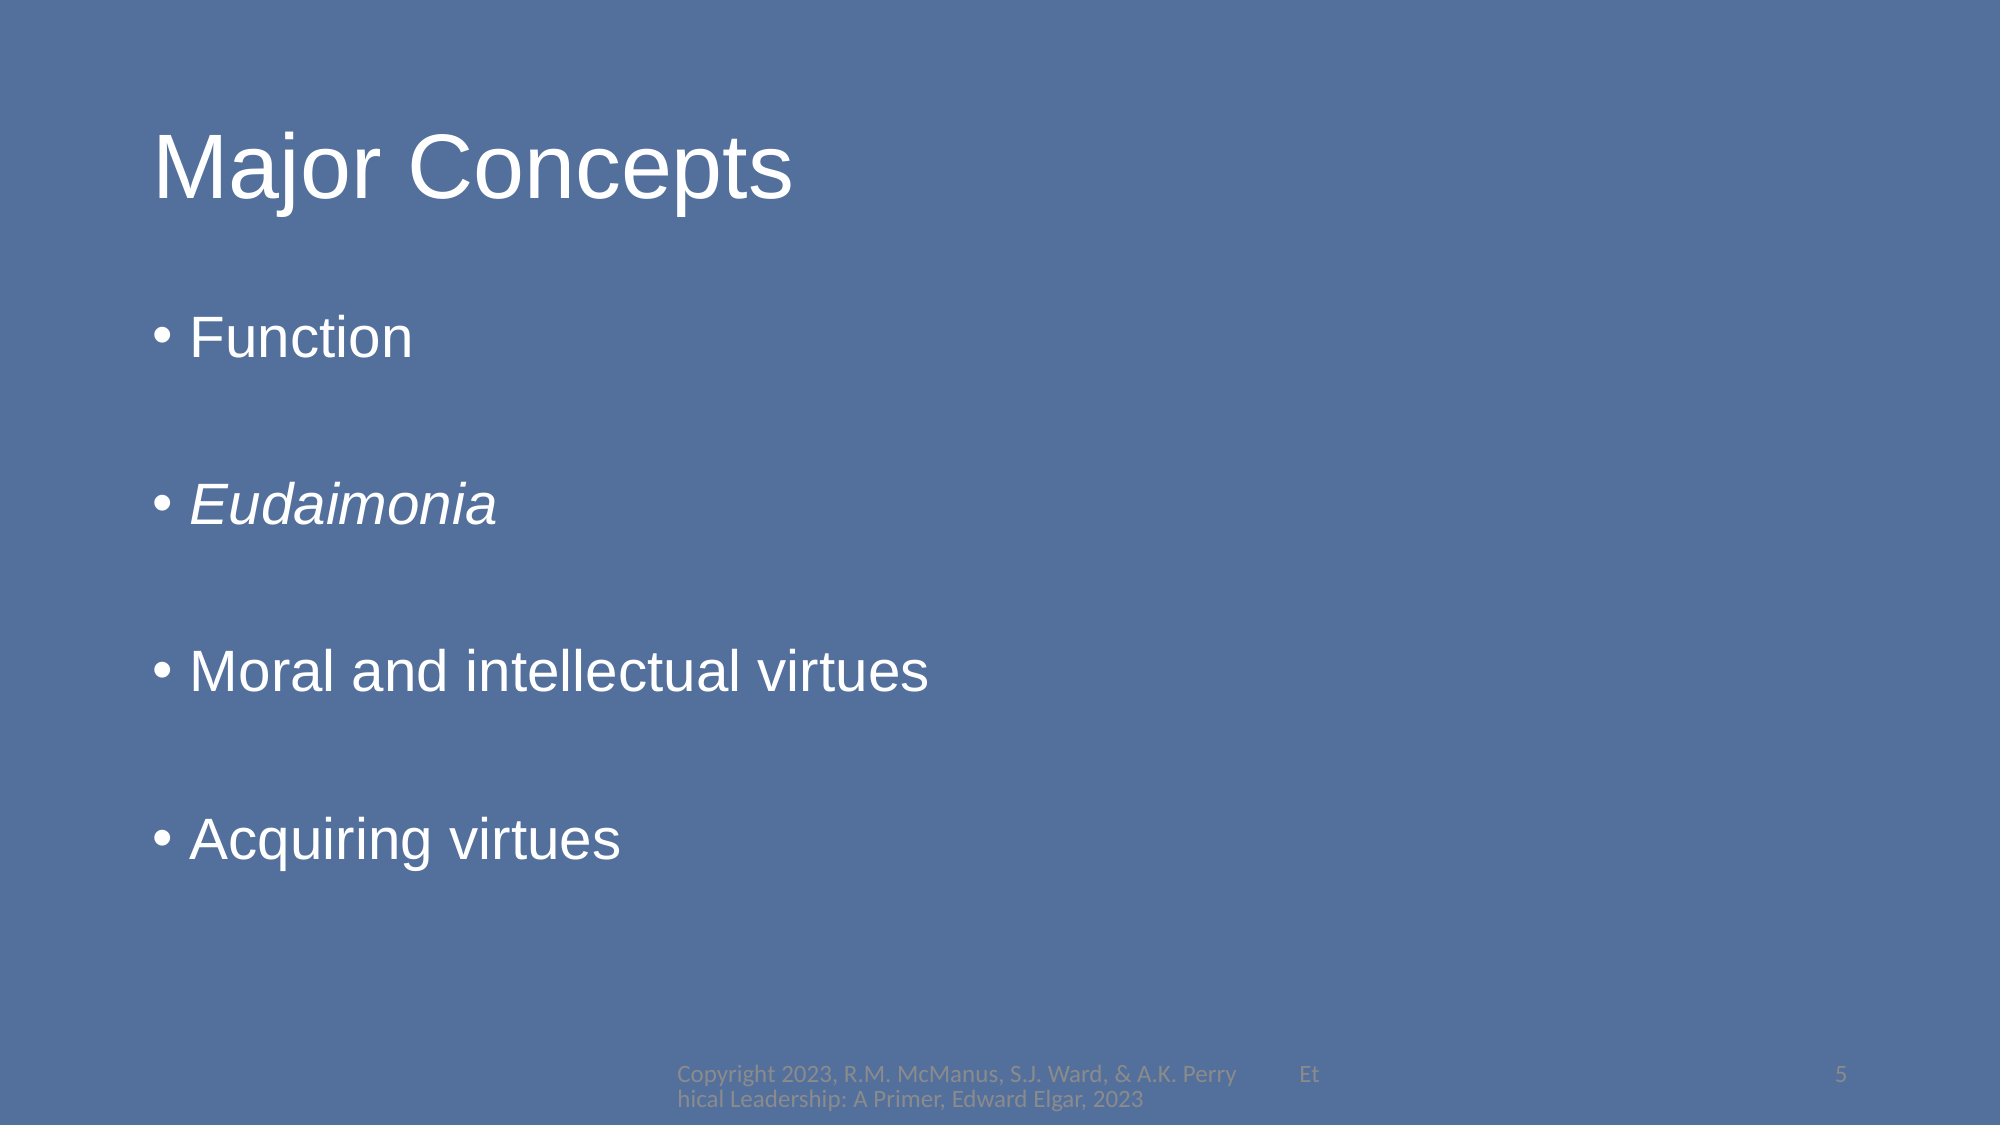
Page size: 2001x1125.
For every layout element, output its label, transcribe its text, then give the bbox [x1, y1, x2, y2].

footer Copyright 2023, R.M. McManus, S.J. Ward, & A.K. Perry Ethical Leadership: A Primer, Edward Elgar, 2023 [662, 1042, 1338, 1103]
title Major Concepts [137, 59, 1863, 278]
slide_number 5 [1412, 1042, 1863, 1103]
list Function Eudaimonia Moral and intellectual virtues Acquiring virtues [137, 299, 1863, 1014]
